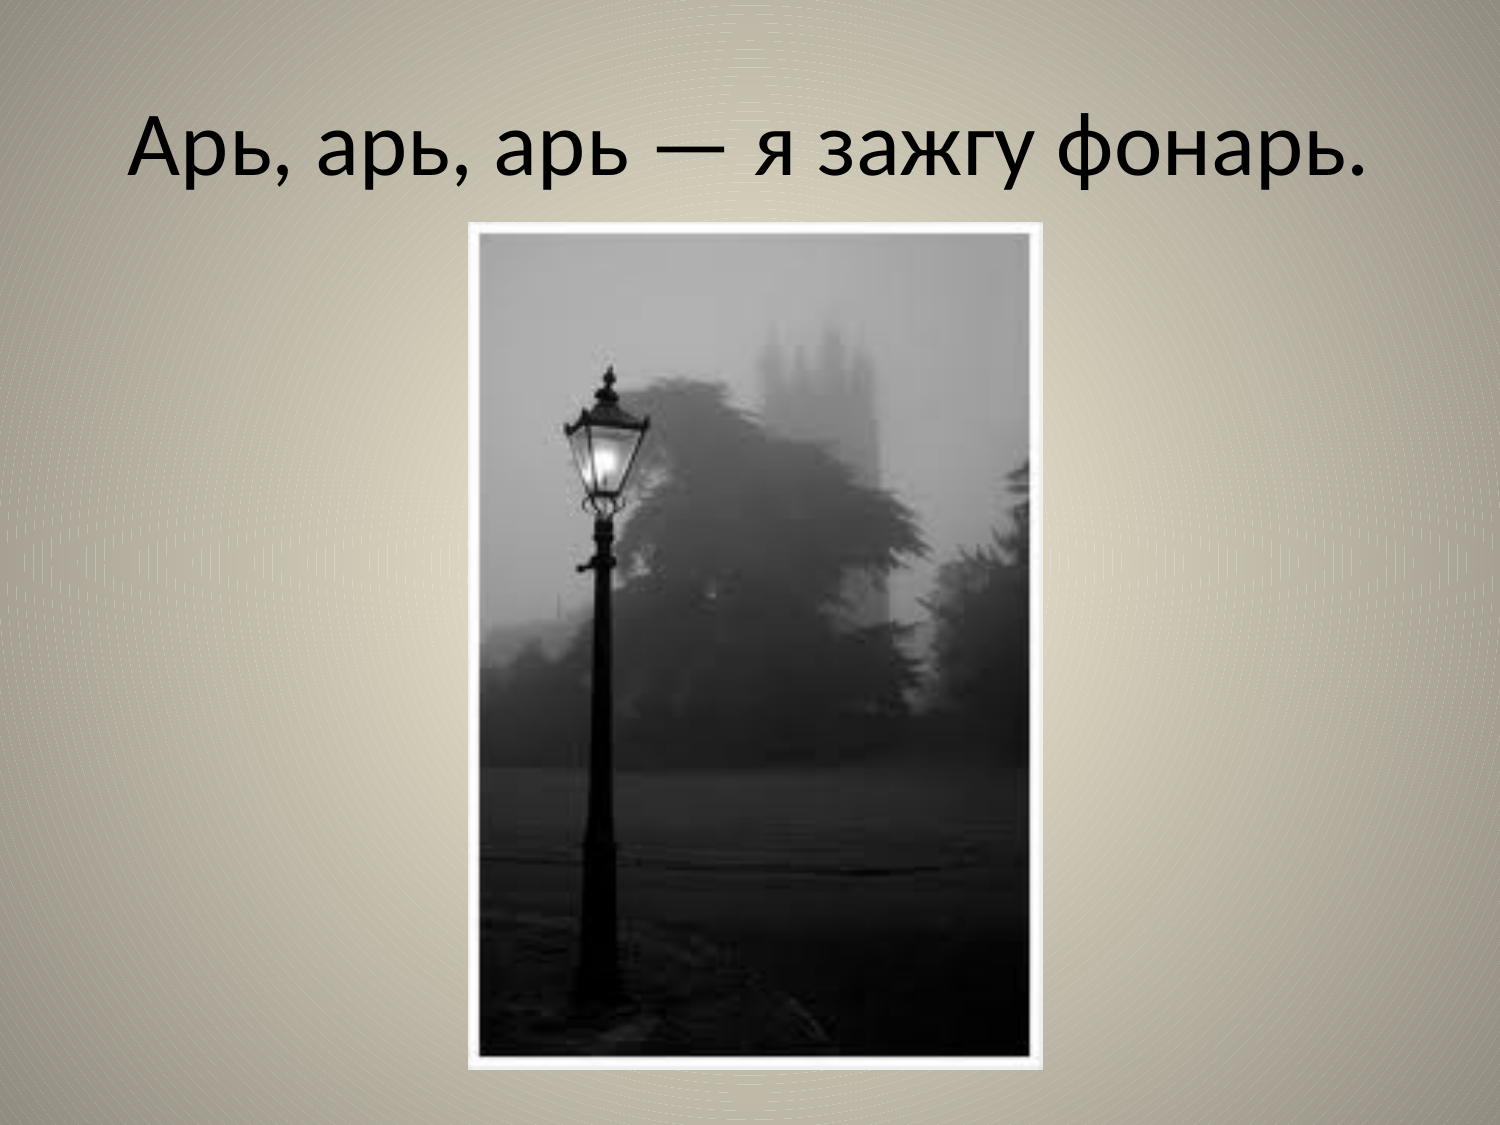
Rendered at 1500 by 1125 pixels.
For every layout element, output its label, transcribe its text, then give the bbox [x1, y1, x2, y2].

title Арь, арь, арь — я зажгу фонарь. [75, 45, 1425, 233]
picture [468, 222, 1044, 1071]
